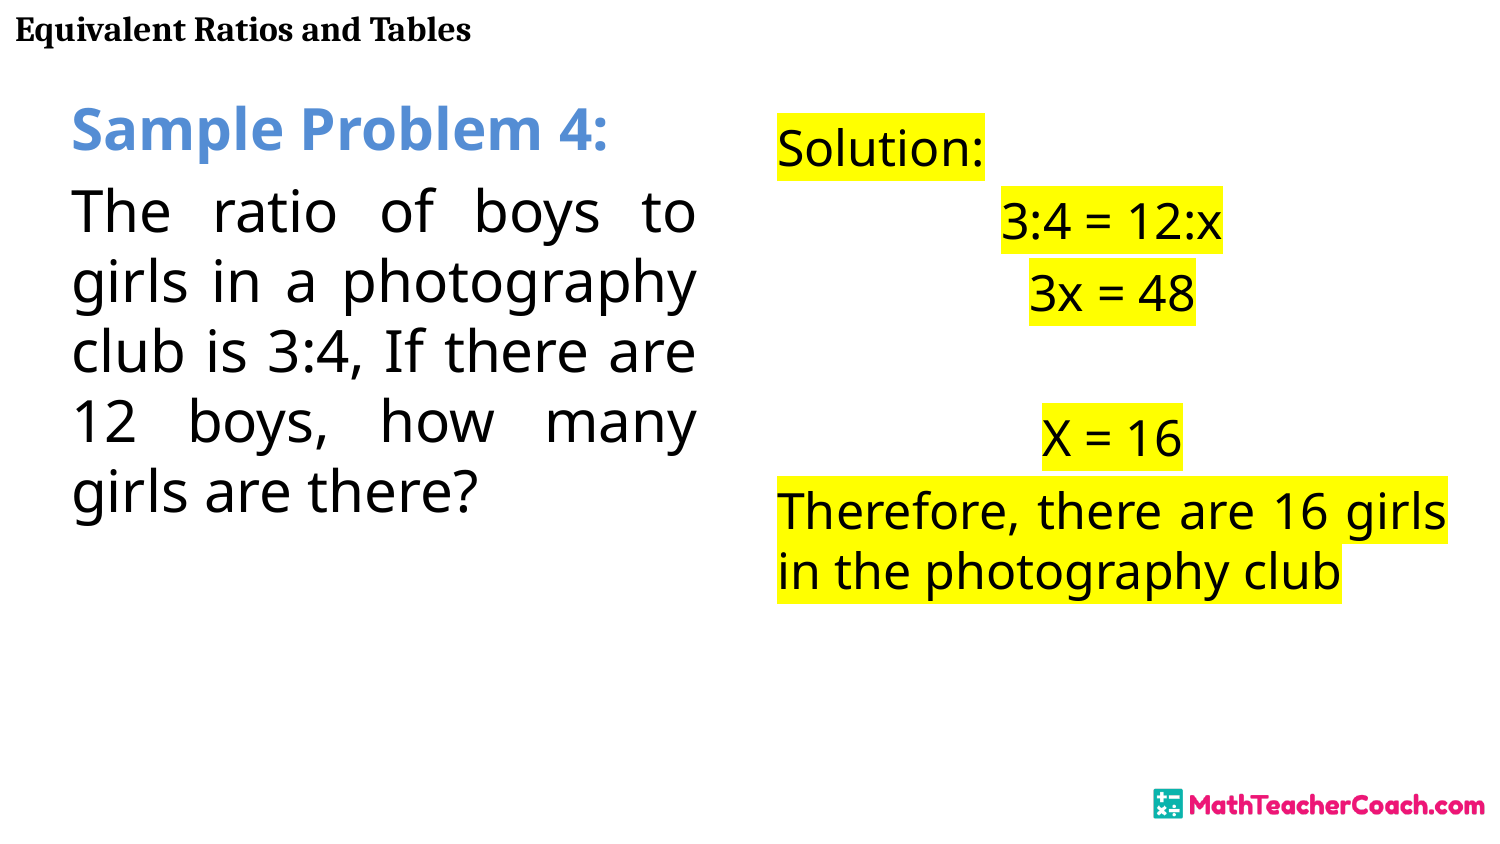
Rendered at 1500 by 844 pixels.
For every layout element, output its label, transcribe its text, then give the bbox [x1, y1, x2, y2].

text_box Sample Problem 4: The ratio of boys to girls in a photography club is 3:4, If there are 12 boys, how many girls are there? [56, 84, 713, 532]
title Equivalent Ratios and Tables [0, 0, 1350, 57]
picture [1149, 784, 1487, 821]
